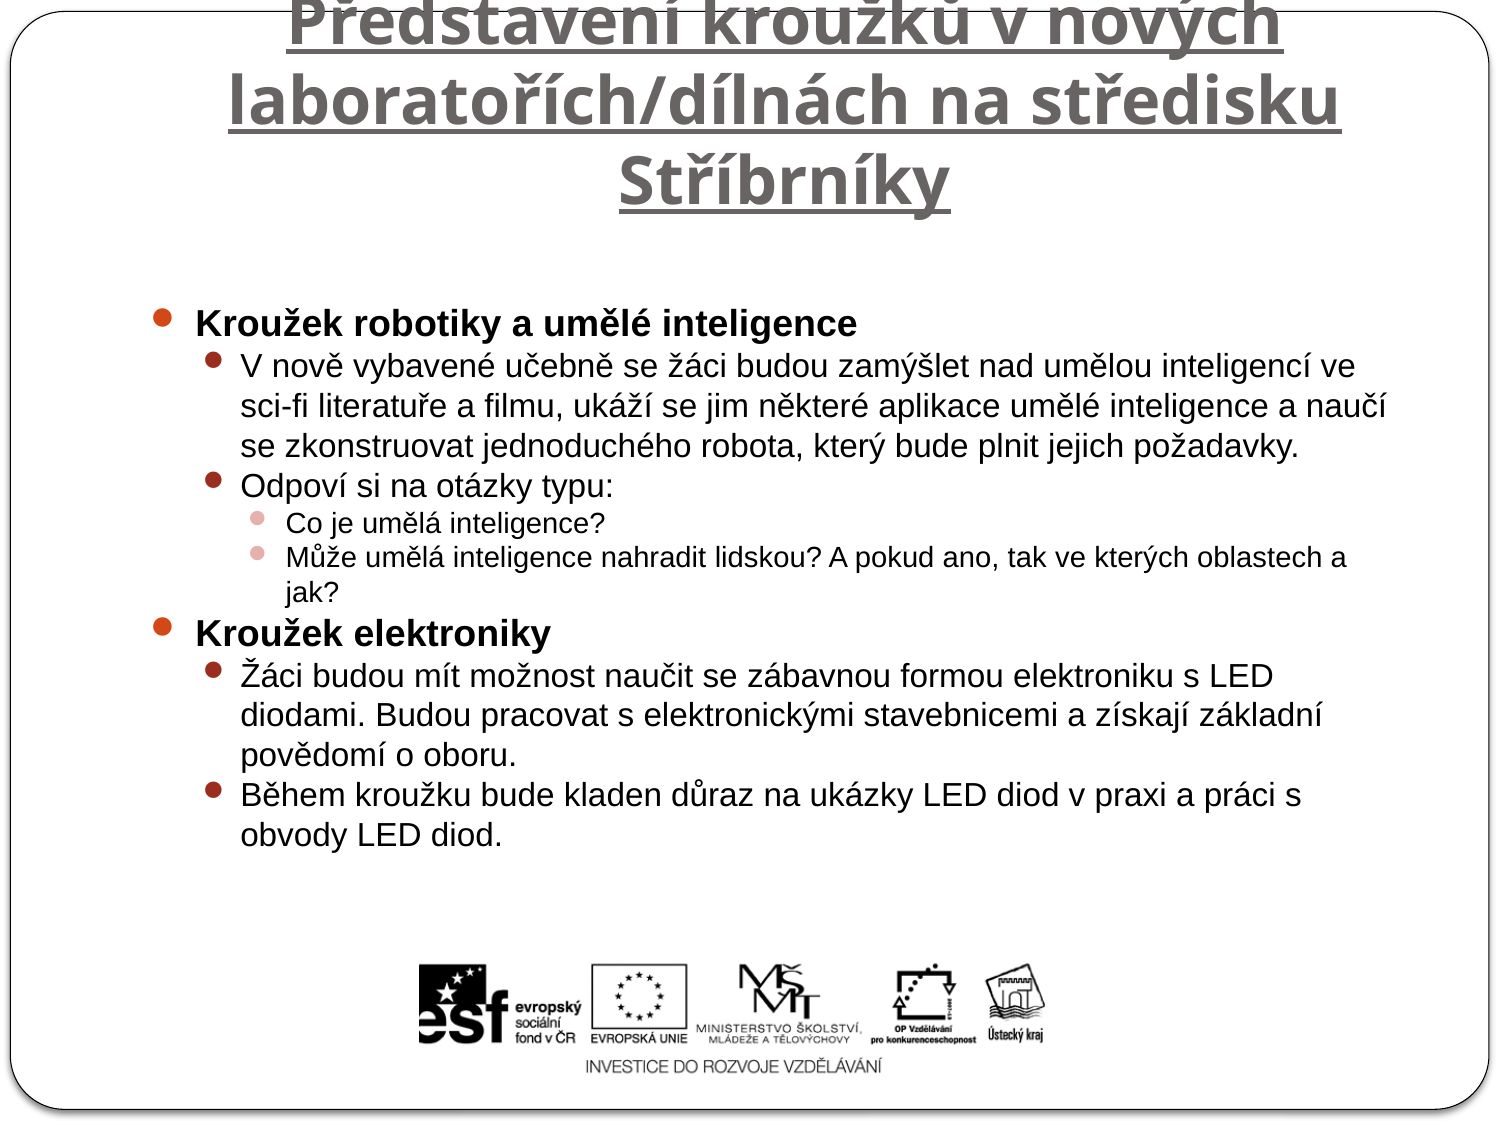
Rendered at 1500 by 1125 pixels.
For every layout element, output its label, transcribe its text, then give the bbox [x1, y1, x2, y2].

picture [419, 951, 1046, 1087]
title Představení kroužků v nových laboratořích/dílnách na středisku Stříbrníky [147, 30, 1423, 233]
list Kroužek robotiky a umělé inteligence V nově vybavené učebně se žáci budou zamýšlet nad umělou inteligencí ve sci-fi literatuře a filmu, ukáží se jim některé aplikace umělé inteligence a naučí se zkonstruovat jednoduchého robota, který bude plnit jejich požadavky. Odpoví si na otázky typu: Co je umělá inteligence? Může umělá inteligence nahradit lidskou? A pokud ano, tak ve kterých oblastech a jak? Kroužek elektroniky Žáci budou mít možnost naučit se zábavnou formou elektroniku s LED diodami. Budou pracovat s elektronickými stavebnicemi a získají základní povědomí o oboru. Během kroužku bude kladen důraz na ukázky LED diod v praxi a práci s obvody LED diod. [135, 291, 1411, 956]
